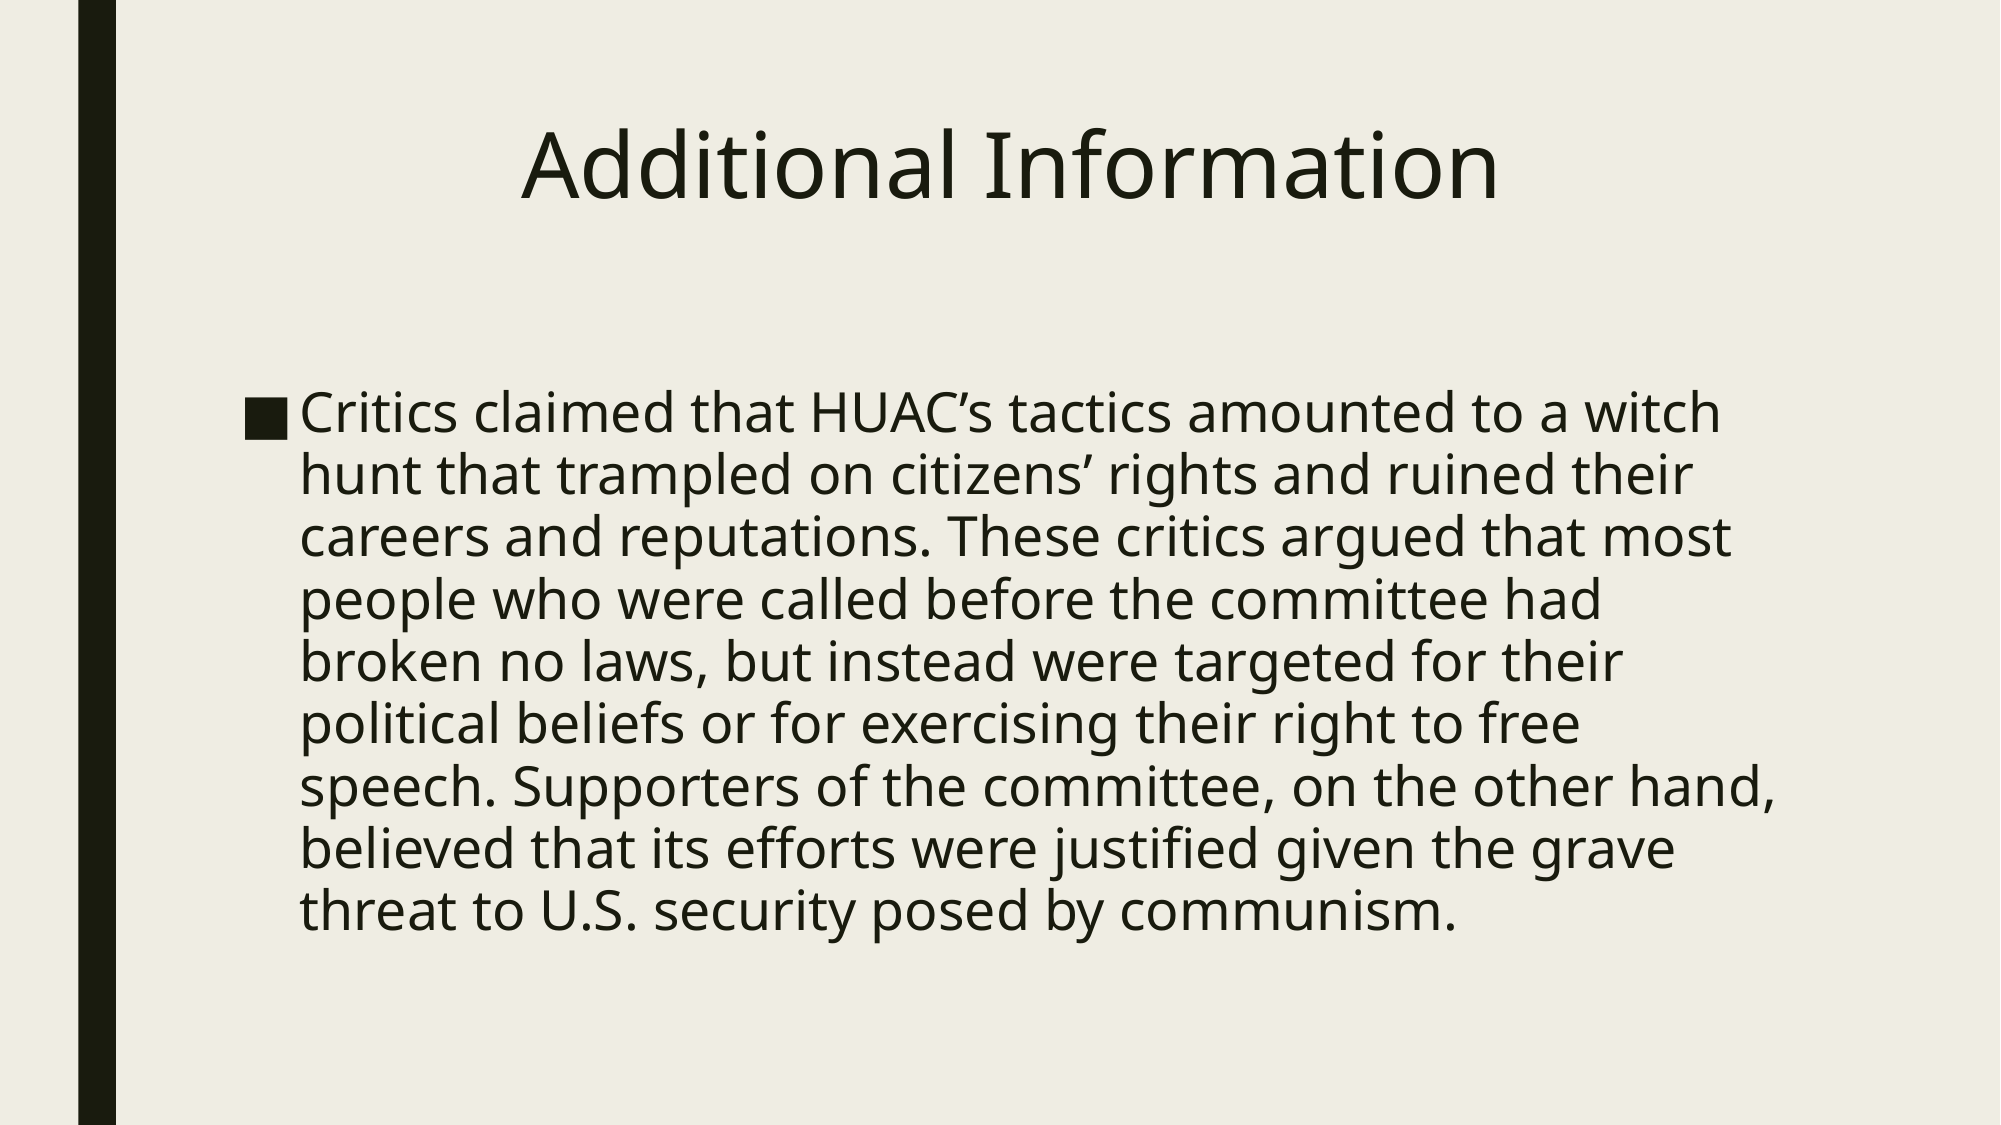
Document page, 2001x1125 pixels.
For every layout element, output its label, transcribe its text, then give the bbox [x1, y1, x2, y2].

title Additional Information [225, 112, 1800, 357]
list Critics claimed that HUAC’s tactics amounted to a witch hunt that trampled on citizens’ rights and ruined their careers and reputations. These critics argued that most people who were called before the committee had broken no laws, but instead were targeted for their political beliefs or for exercising their right to free speech. Supporters of the committee, on the other hand, believed that its efforts were justified given the grave threat to U.S. security posed by communism. [225, 375, 1800, 963]
